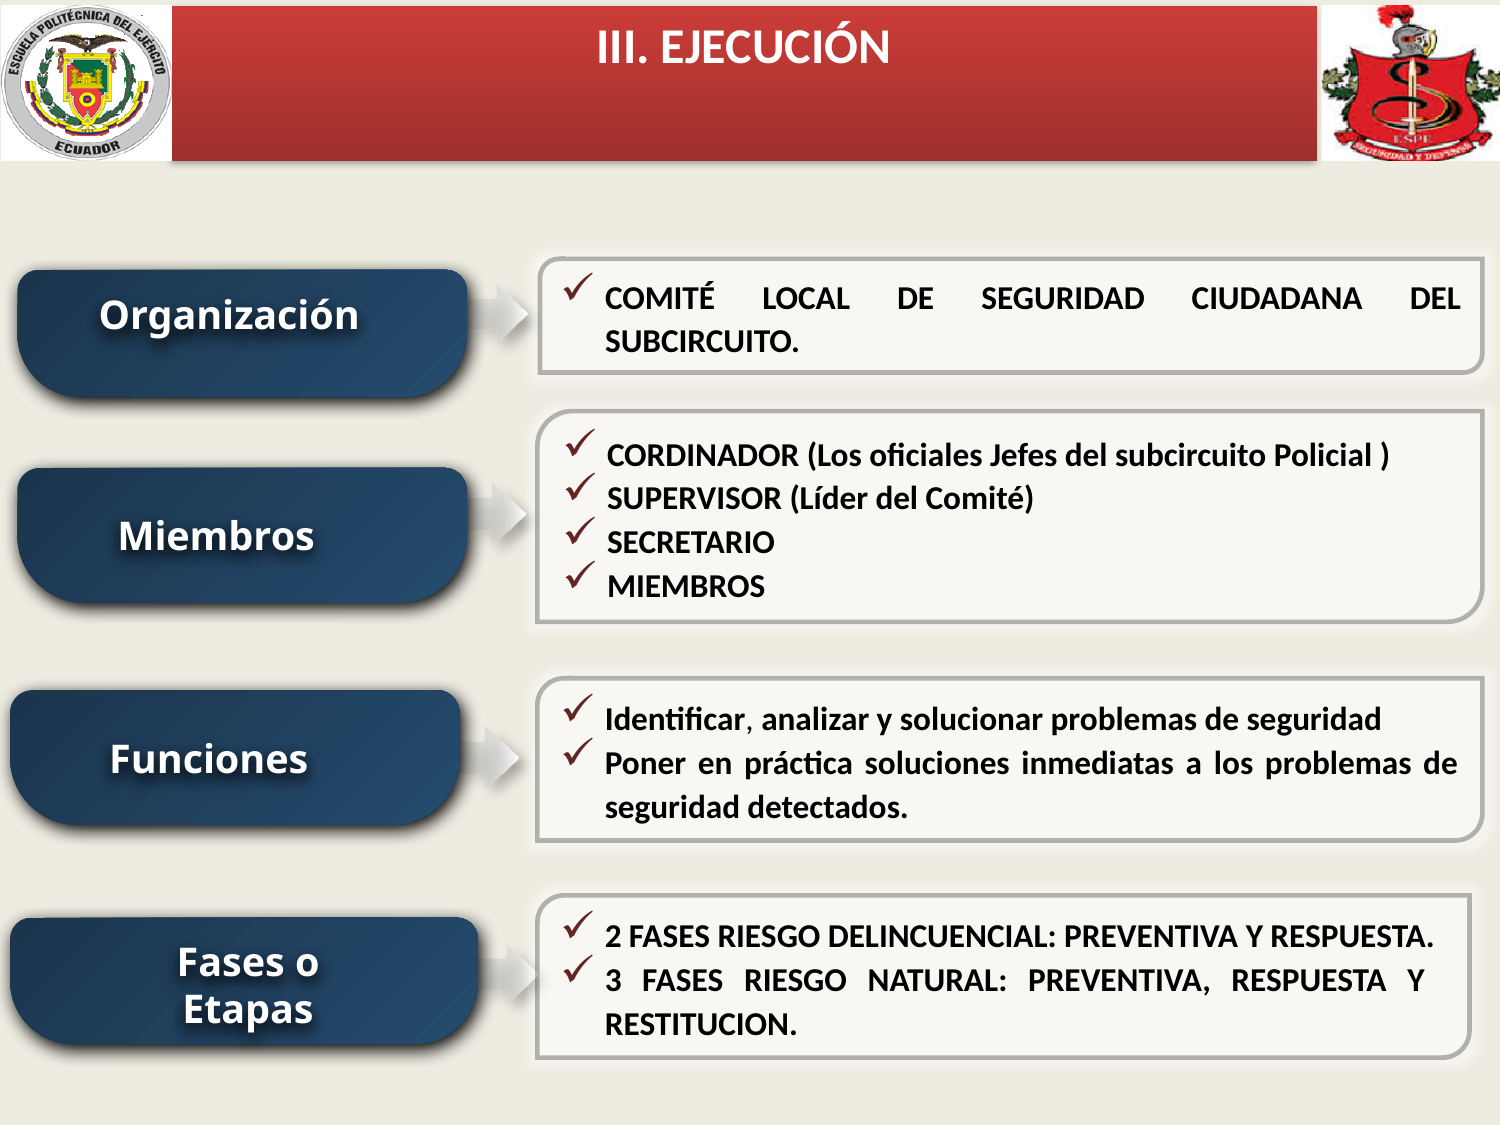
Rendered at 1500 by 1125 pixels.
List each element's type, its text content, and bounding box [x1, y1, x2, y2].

picture [0, 5, 172, 162]
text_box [0, 676, 1483, 842]
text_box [0, 409, 1483, 624]
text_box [17, 257, 1483, 398]
picture [1321, 5, 1500, 161]
text_box III. EJECUCIÓN [174, 6, 1317, 161]
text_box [9, 894, 1470, 1059]
